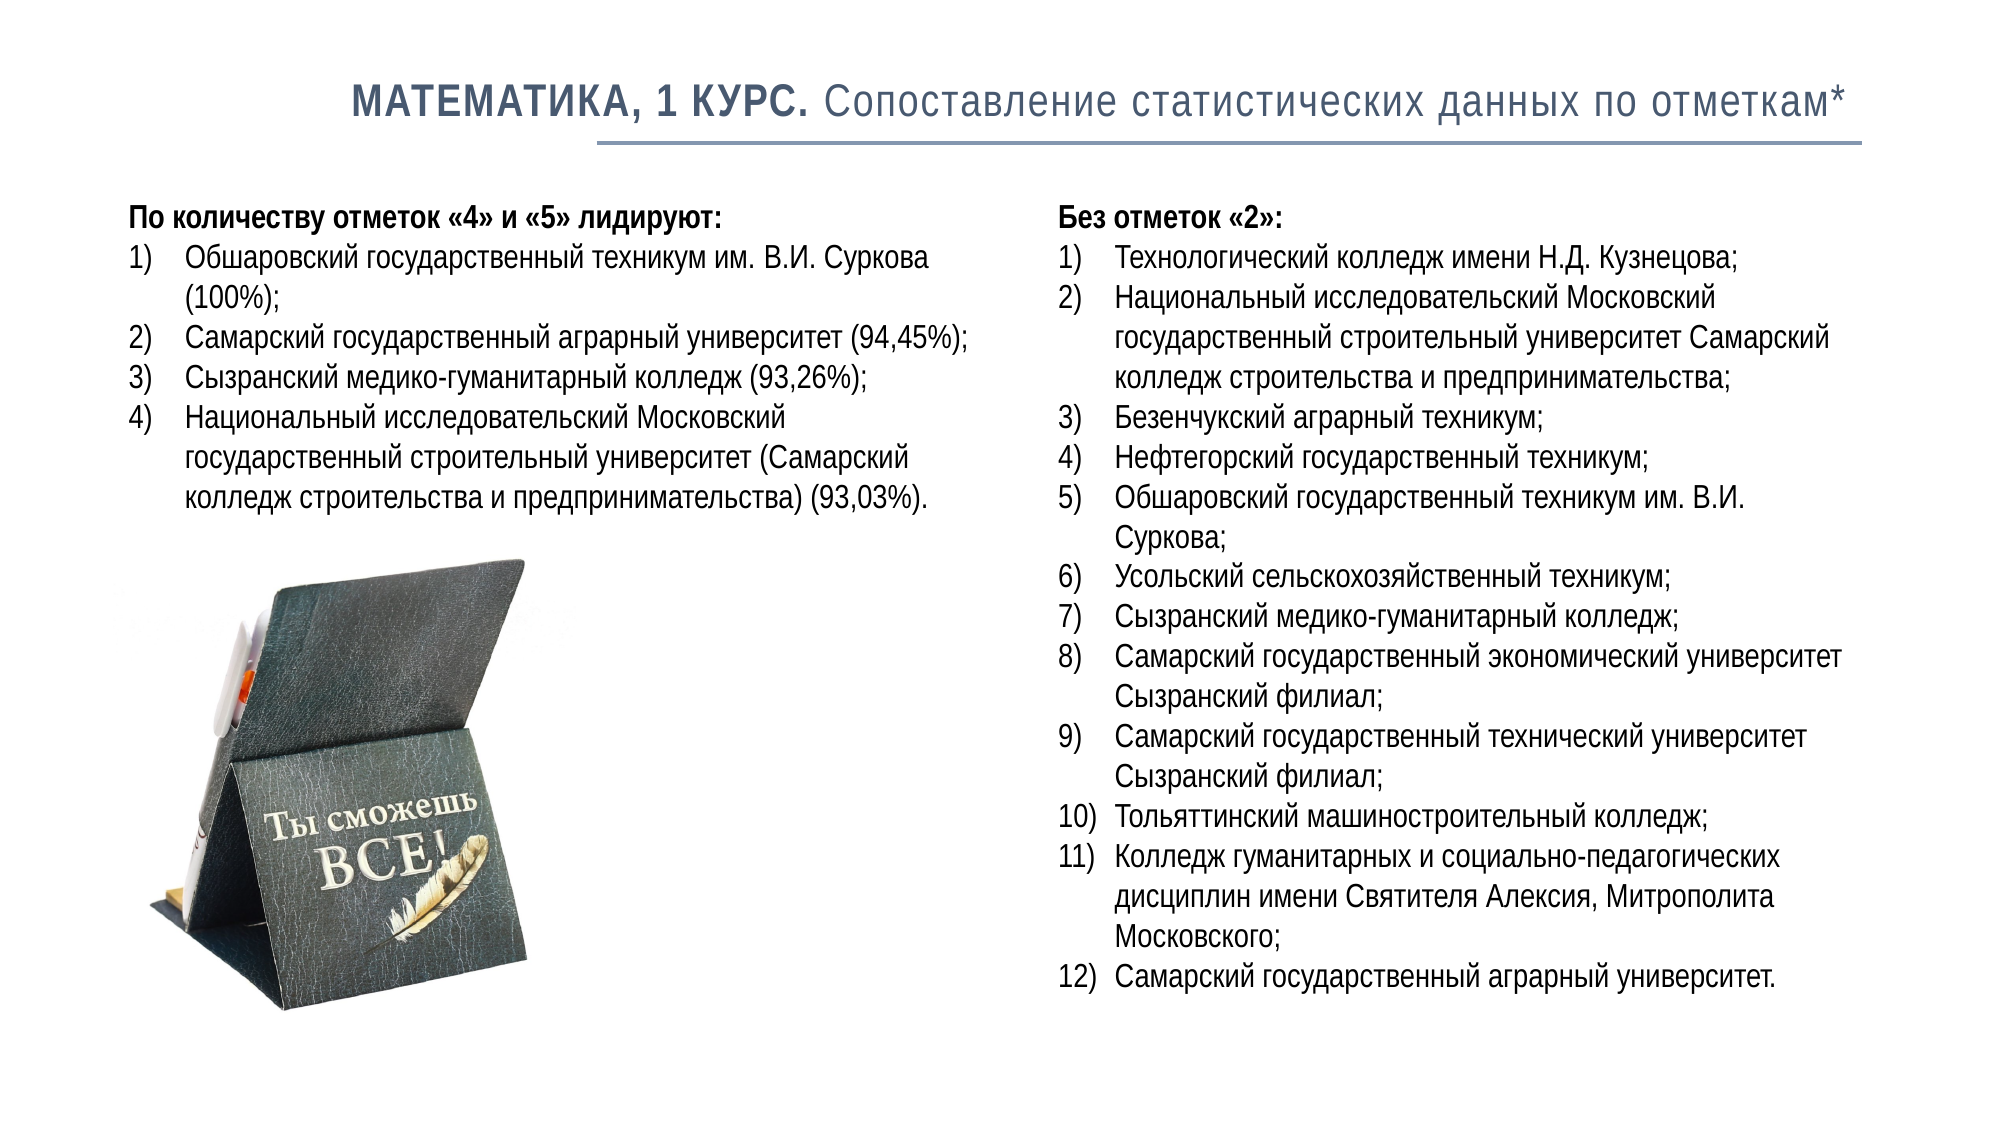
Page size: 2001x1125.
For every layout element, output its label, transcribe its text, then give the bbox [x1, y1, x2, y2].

text_box Без отметок «2»: Технологический колледж имени Н.Д. Кузнецова; Национальный исследовательский Московский государственный строительный университет Самарский колледж строительства и предпринимательства; Безенчукский аграрный техникум; Нефтегорский государственный техникум; Обшаровский государственный техникум им. В.И. Суркова; Усольский сельскохозяйственный техникум; Сызранский медико-гуманитарный колледж; Самарский государственный экономический университет Сызранский филиал; Самарский государственный технический университет Сызранский филиал; Тольяттинский машиностроительный колледж; Колледж гуманитарных и социально-педагогических дисциплин имени Святителя Алексия, Митрополита Московского; Самарский государственный аграрный университет. [1043, 187, 1873, 1002]
list [577, 200, 1899, 1017]
title МАТЕМАТИКА, 1 КУРС. Сопоставление статистических данных по отметкам* [142, 60, 1863, 144]
text_box По количеству отметок «4» и «5» лидируют: Обшаровский государственный техникум им. В.И. Суркова (100%); Самарский государственный аграрный университет (94,45%); Сызранский медико-гуманитарный колледж (93,26%); Национальный исследовательский Московский государственный строительный университет (Самарский колледж строительства и предпринимательства) (93,03%). [113, 187, 1018, 1007]
picture [113, 549, 577, 1017]
